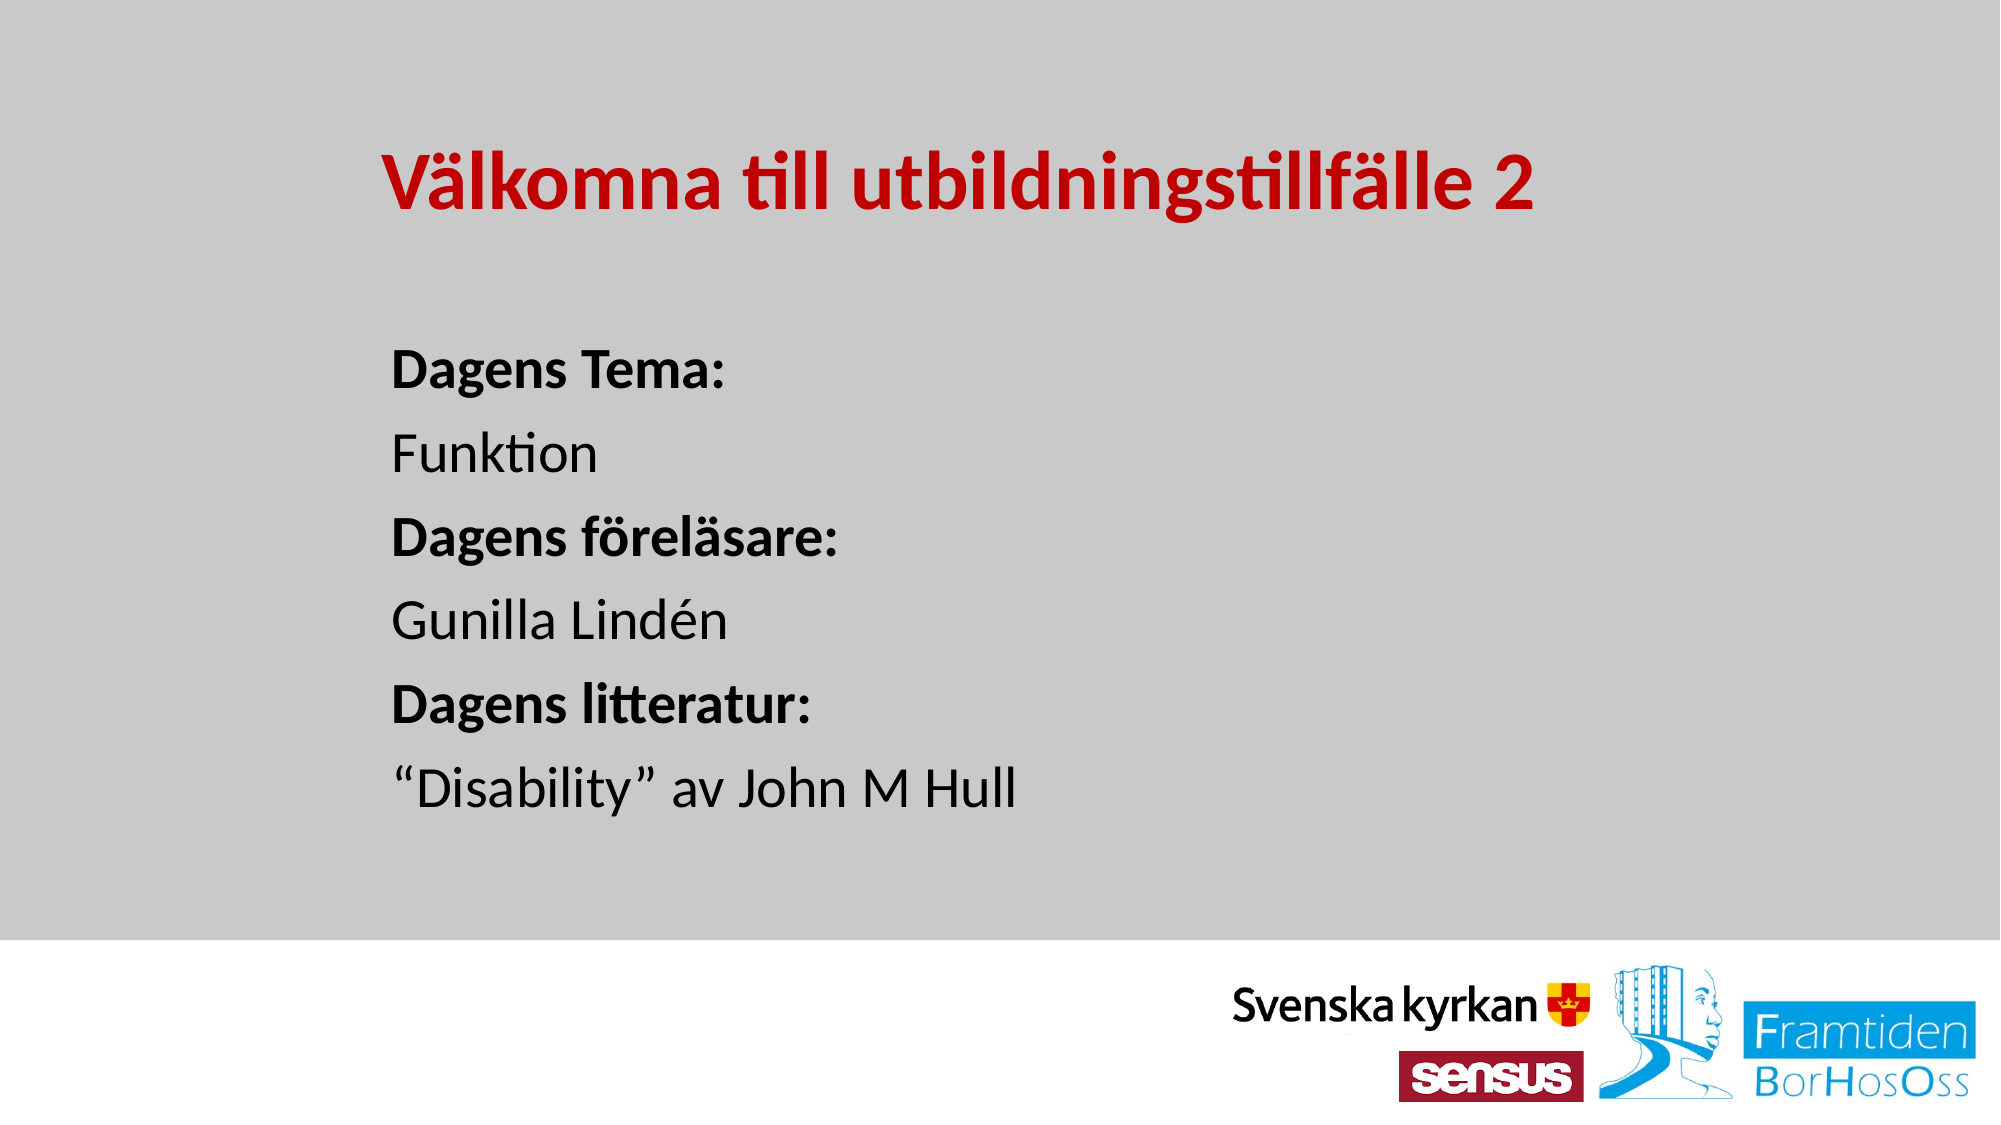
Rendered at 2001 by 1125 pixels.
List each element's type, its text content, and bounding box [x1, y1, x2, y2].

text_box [1222, 963, 1976, 1102]
subtitle Dagens Tema: Funktion Dagens föreläsare: Gunilla Lindén Dagens litteratur: “Disability” av John M Hull [376, 330, 1877, 837]
text_box [0, 0, 2000, 941]
title Välkomna till utbildningstillfälle 2 [209, 48, 1710, 235]
